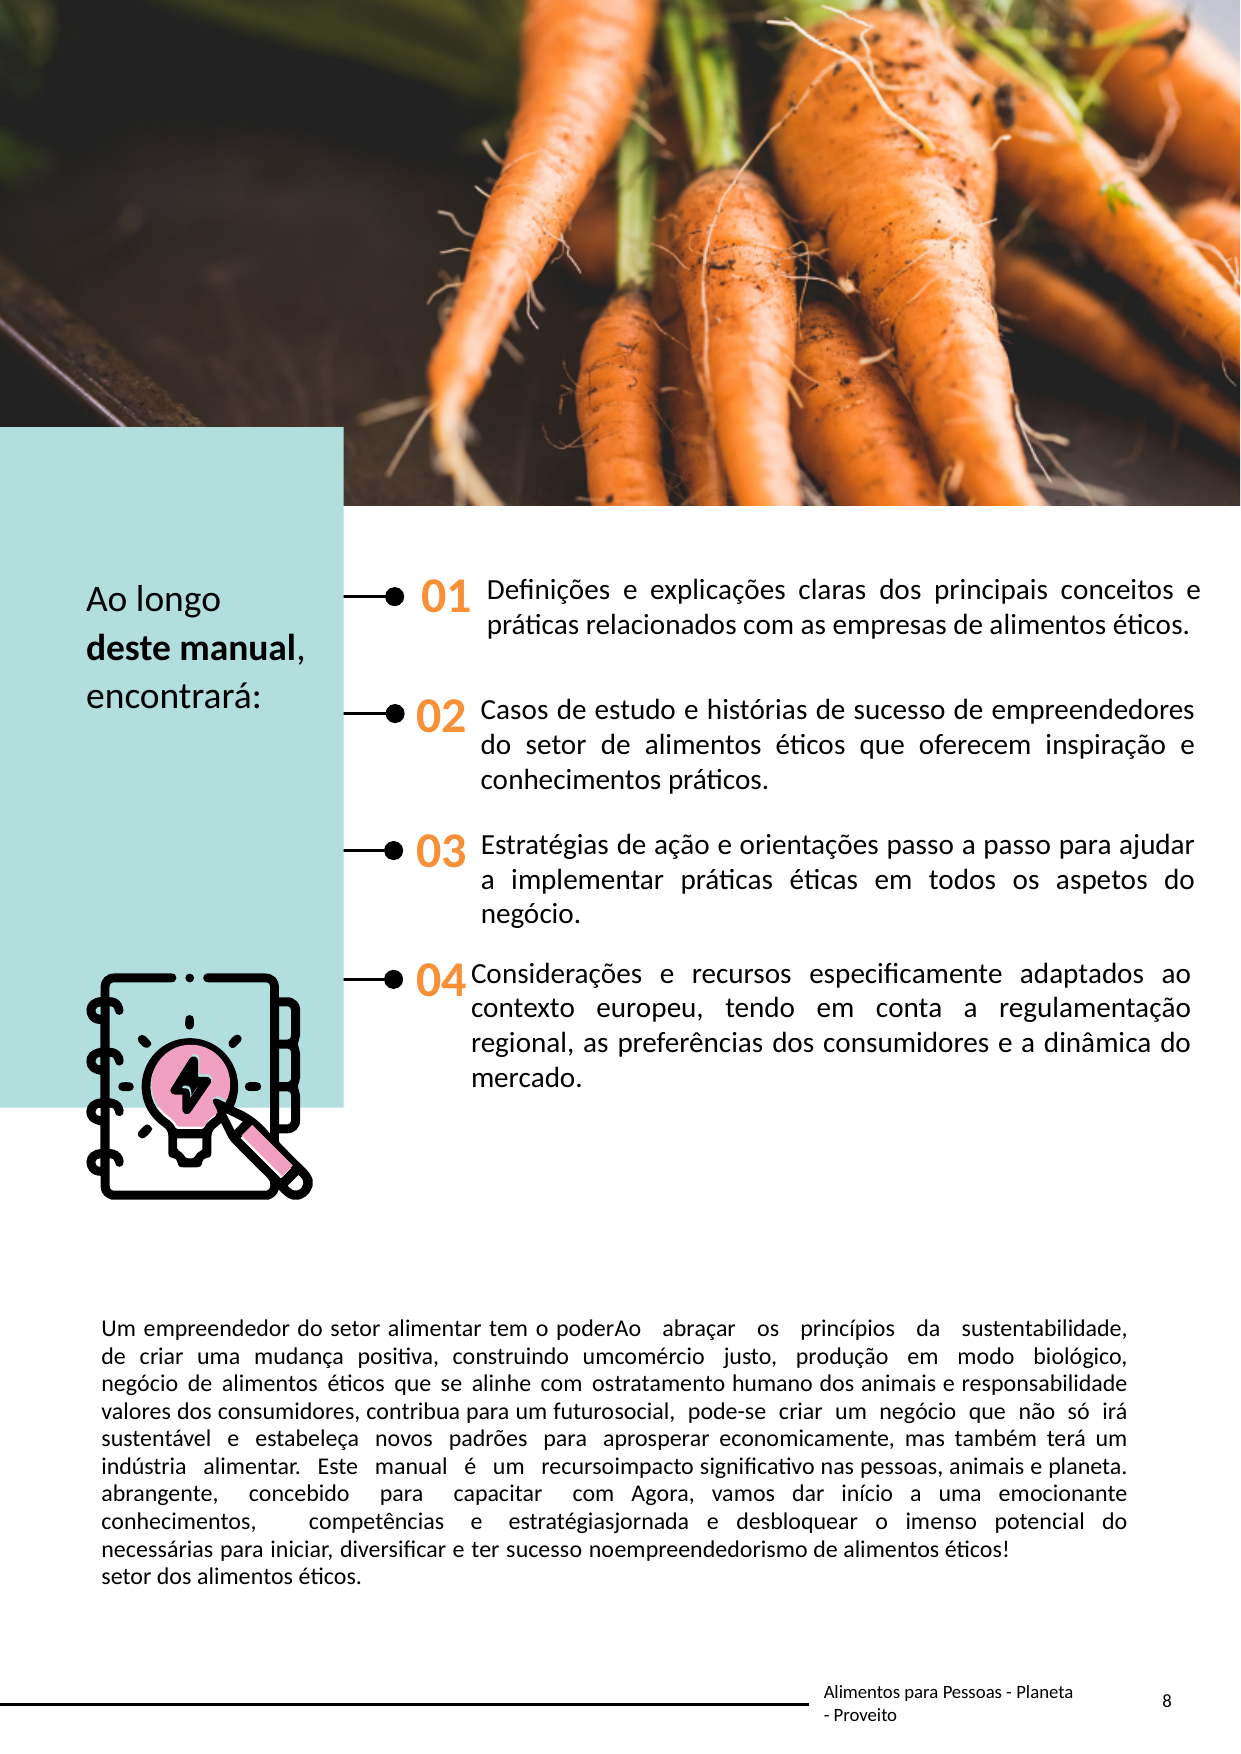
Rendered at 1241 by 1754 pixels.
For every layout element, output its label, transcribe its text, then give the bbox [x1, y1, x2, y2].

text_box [321, 588, 404, 606]
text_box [321, 705, 404, 723]
text_box 02 [382, 675, 482, 745]
text_box 01 [387, 555, 487, 625]
list Um empreendedor do setor alimentar tem o poder de criar uma mudança positiva, construindo um negócio de alimentos éticos que se alinhe com os valores dos consumidores, contribua para um futuro sustentável e estabeleça novos padrões para a indústria alimentar. Este manual é um recurso abrangente, concebido para capacitar com conhecimentos, competências e estratégias necessárias para iniciar, diversificar e ter sucesso no setor dos alimentos éticos. Ao abraçar os princípios da sustentabilidade, comércio justo, produção em modo biológico, tratamento humano dos animais e responsabilidade social, pode-se criar um negócio que não só irá prosperar economicamente, mas também terá um impacto significativo nas pessoas, animais e planeta. Agora, vamos dar início a uma emocionante jornada e desbloquear o imenso potencial do empreendedorismo de alimentos éticos! [86, 1306, 1143, 1552]
text_box Considerações e recursos especificamente adaptados ao contexto europeu, tendo em conta a regulamentação regional, as preferências dos consumidores e a dinâmica do mercado. [456, 946, 1207, 1102]
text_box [320, 841, 403, 860]
text_box 03 [383, 809, 483, 880]
slide_number 8 [1024, 1661, 1187, 1739]
text_box Casos de estudo e histórias de sucesso de empreendedores do setor de alimentos éticos que oferecem inspiração e conhecimentos práticos. [465, 682, 1211, 803]
text_box Estratégias de ação e orientações passo a passo para ajudar a implementar práticas éticas em todos os aspetos do negócio. [465, 817, 1211, 938]
picture [0, 0, 1241, 506]
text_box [86, 973, 313, 1200]
text_box [0, 506, 345, 1109]
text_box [320, 970, 403, 988]
text_box Definições e explicações claras dos principais conceitos e práticas relacionados com as empresas de alimentos éticos. [471, 562, 1217, 648]
text_box Ao longo deste manual, encontrará: [71, 563, 322, 723]
text_box 04 [383, 938, 483, 1009]
